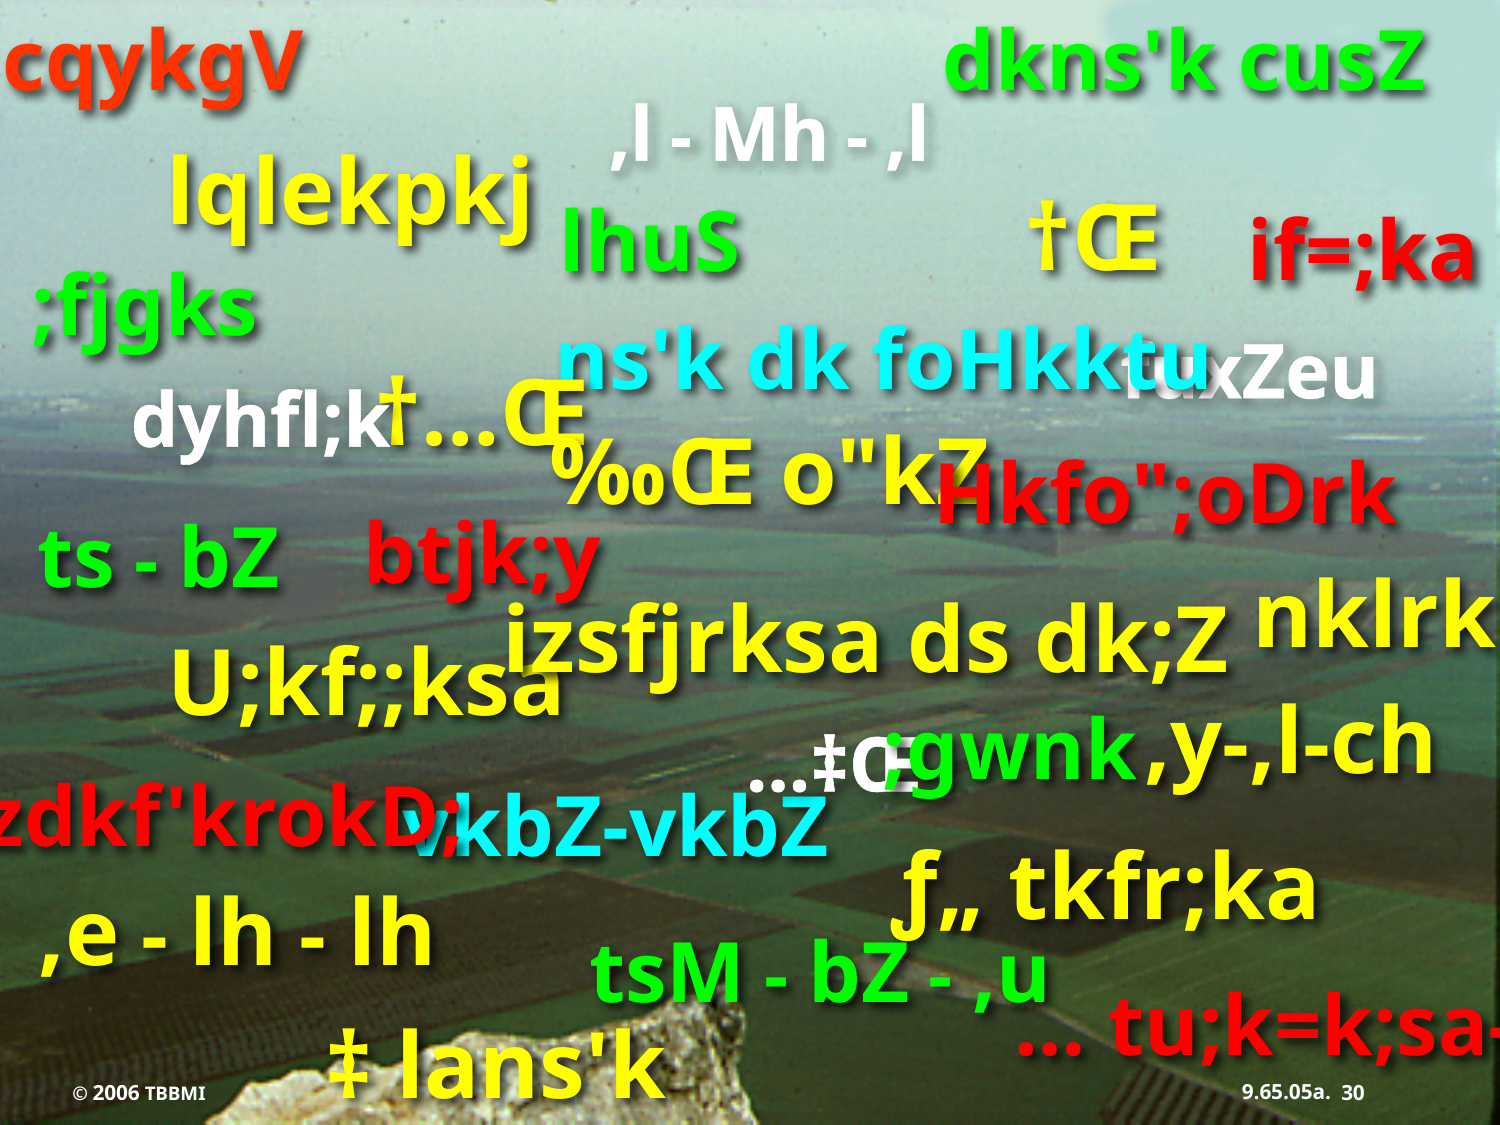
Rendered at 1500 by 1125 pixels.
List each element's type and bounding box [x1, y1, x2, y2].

text_box [0, 0, 1500, 1125]
